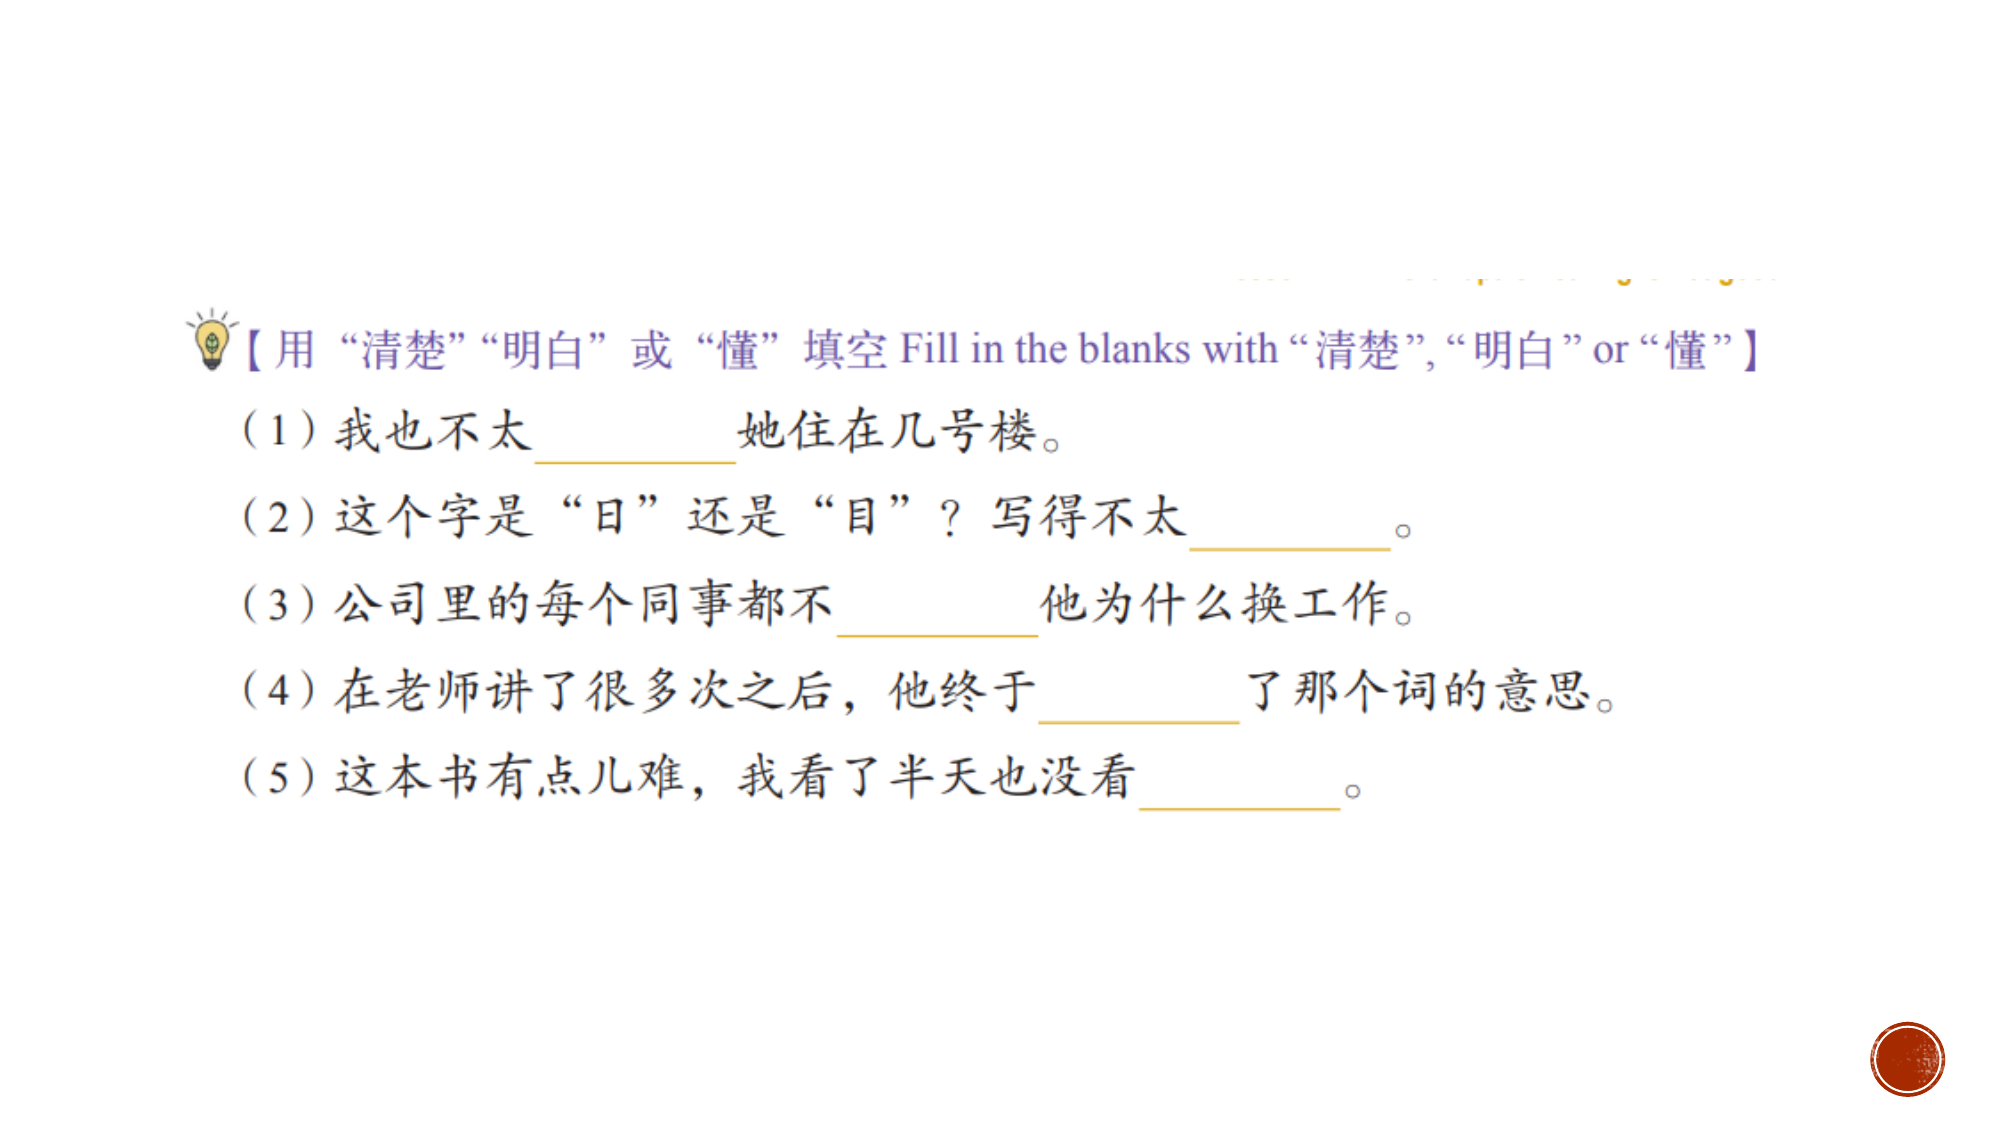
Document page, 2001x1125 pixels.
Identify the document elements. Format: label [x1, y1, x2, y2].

picture [145, 280, 1799, 844]
